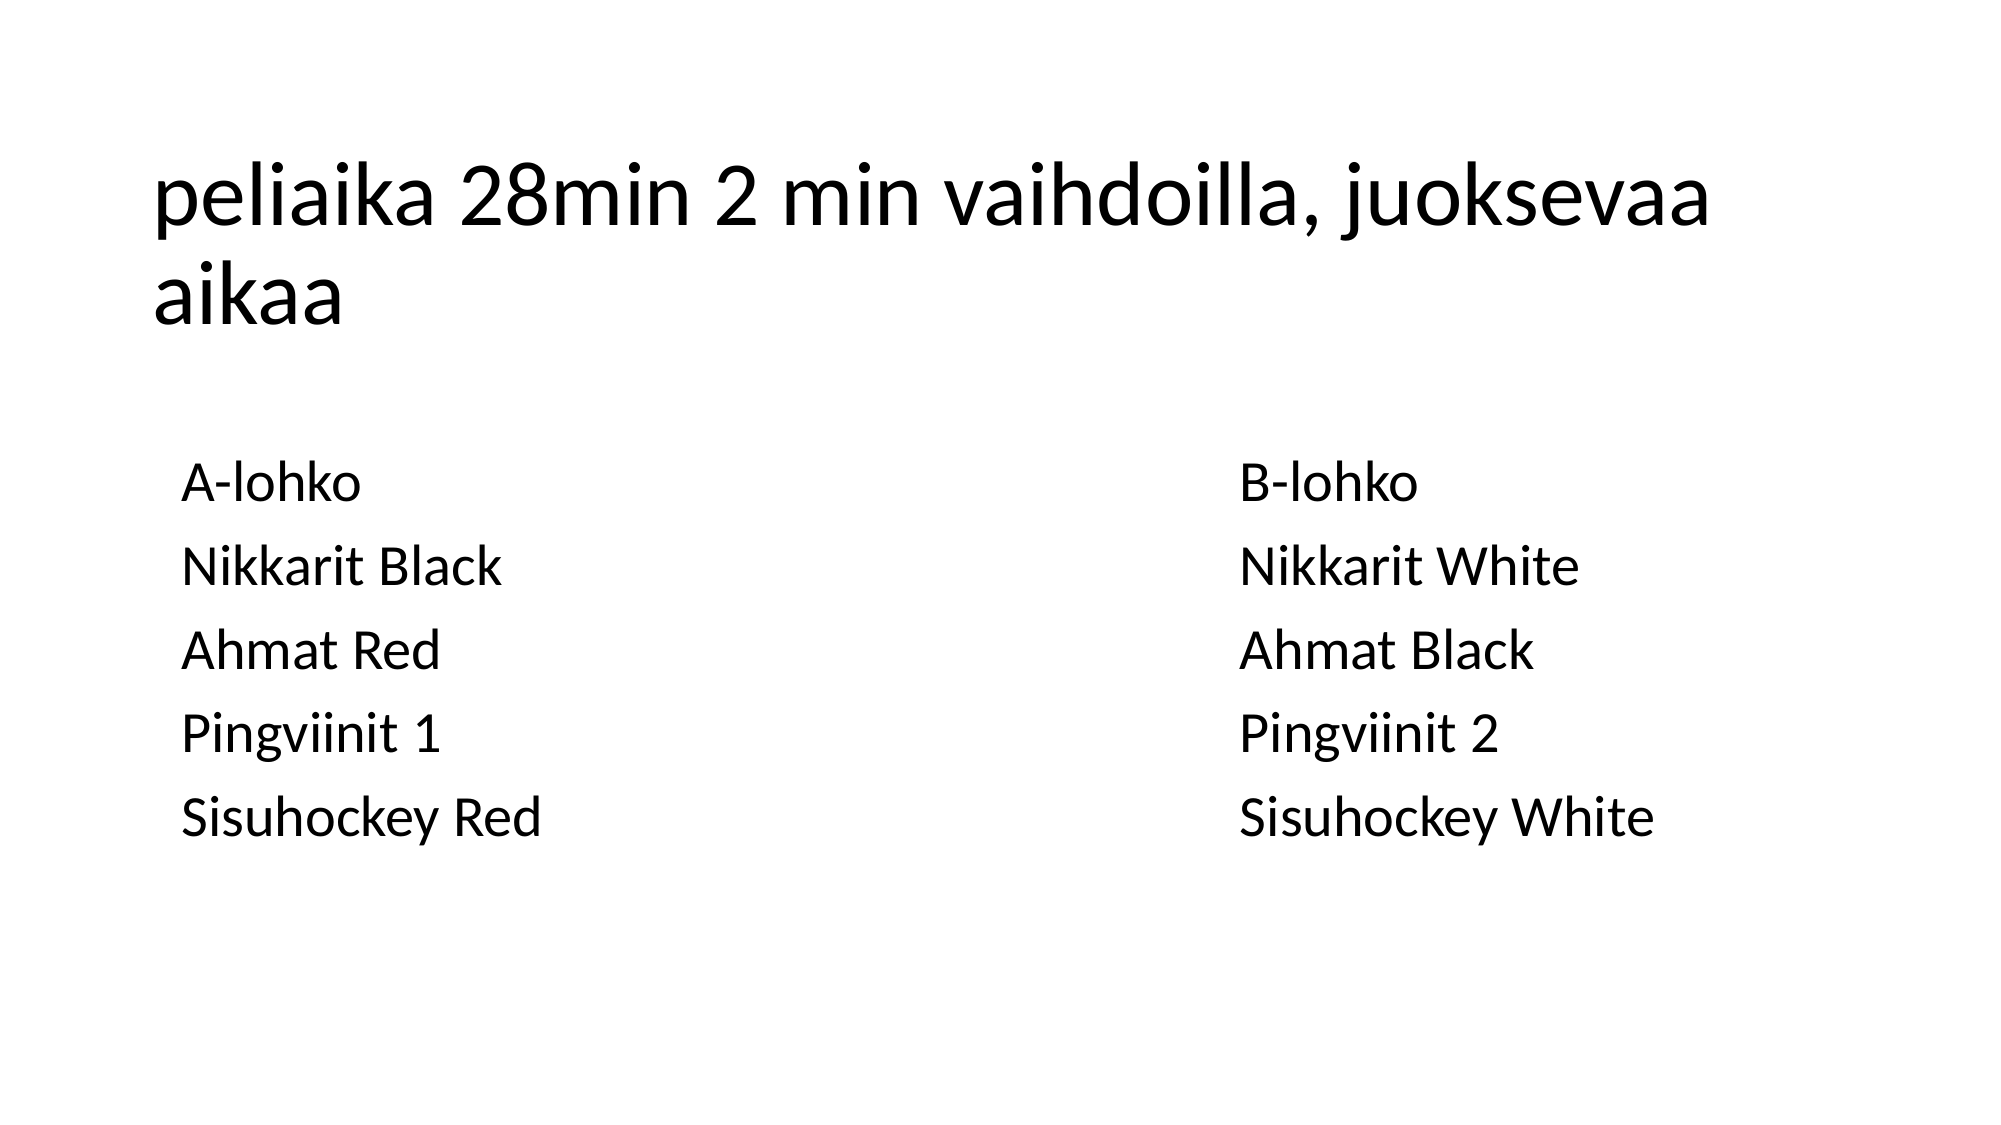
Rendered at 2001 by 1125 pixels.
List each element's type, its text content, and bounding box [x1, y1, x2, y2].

title peliaika 28min 2 min vaihdoilla, juoksevaa aikaa [137, 59, 1863, 322]
list A-lohko B-lohko Nikkarit Black Nikkarit White Ahmat Red Ahmat Black Pingviinit 1 Pingviinit 2 Sisuhockey Red Sisuhockey White [137, 436, 1863, 1014]
